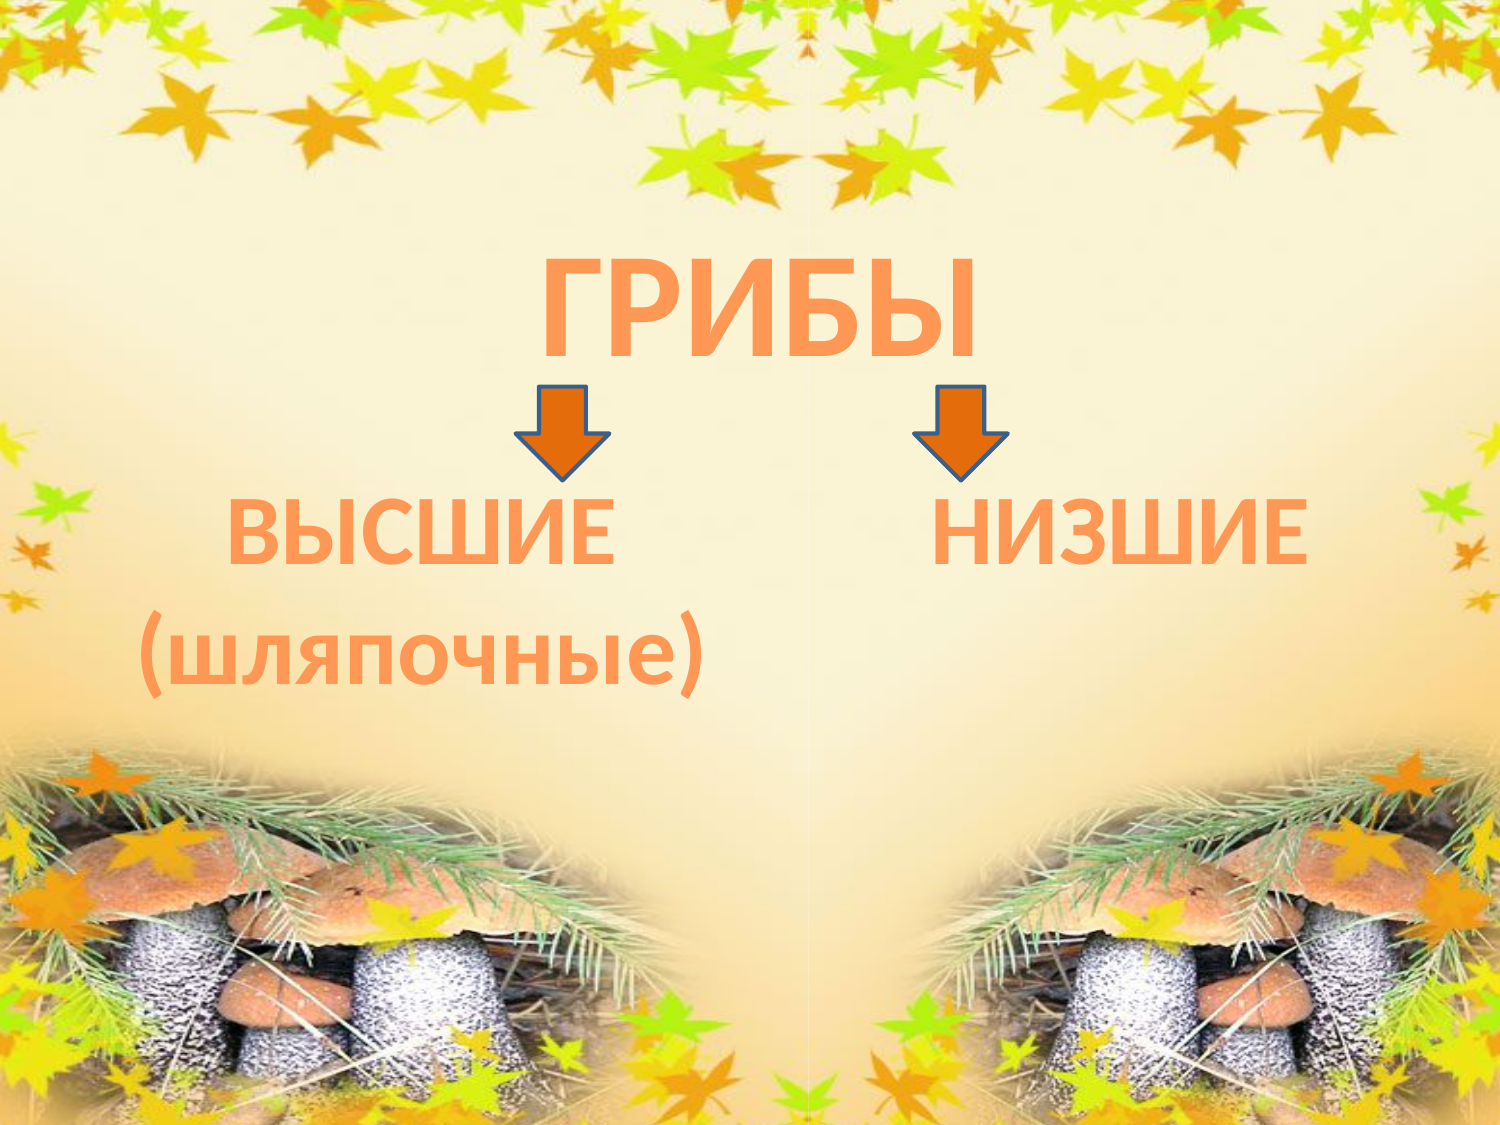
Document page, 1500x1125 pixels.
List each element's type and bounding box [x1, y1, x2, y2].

picture [0, 0, 1500, 1125]
text_box [116, 386, 727, 715]
text_box [913, 386, 1328, 594]
